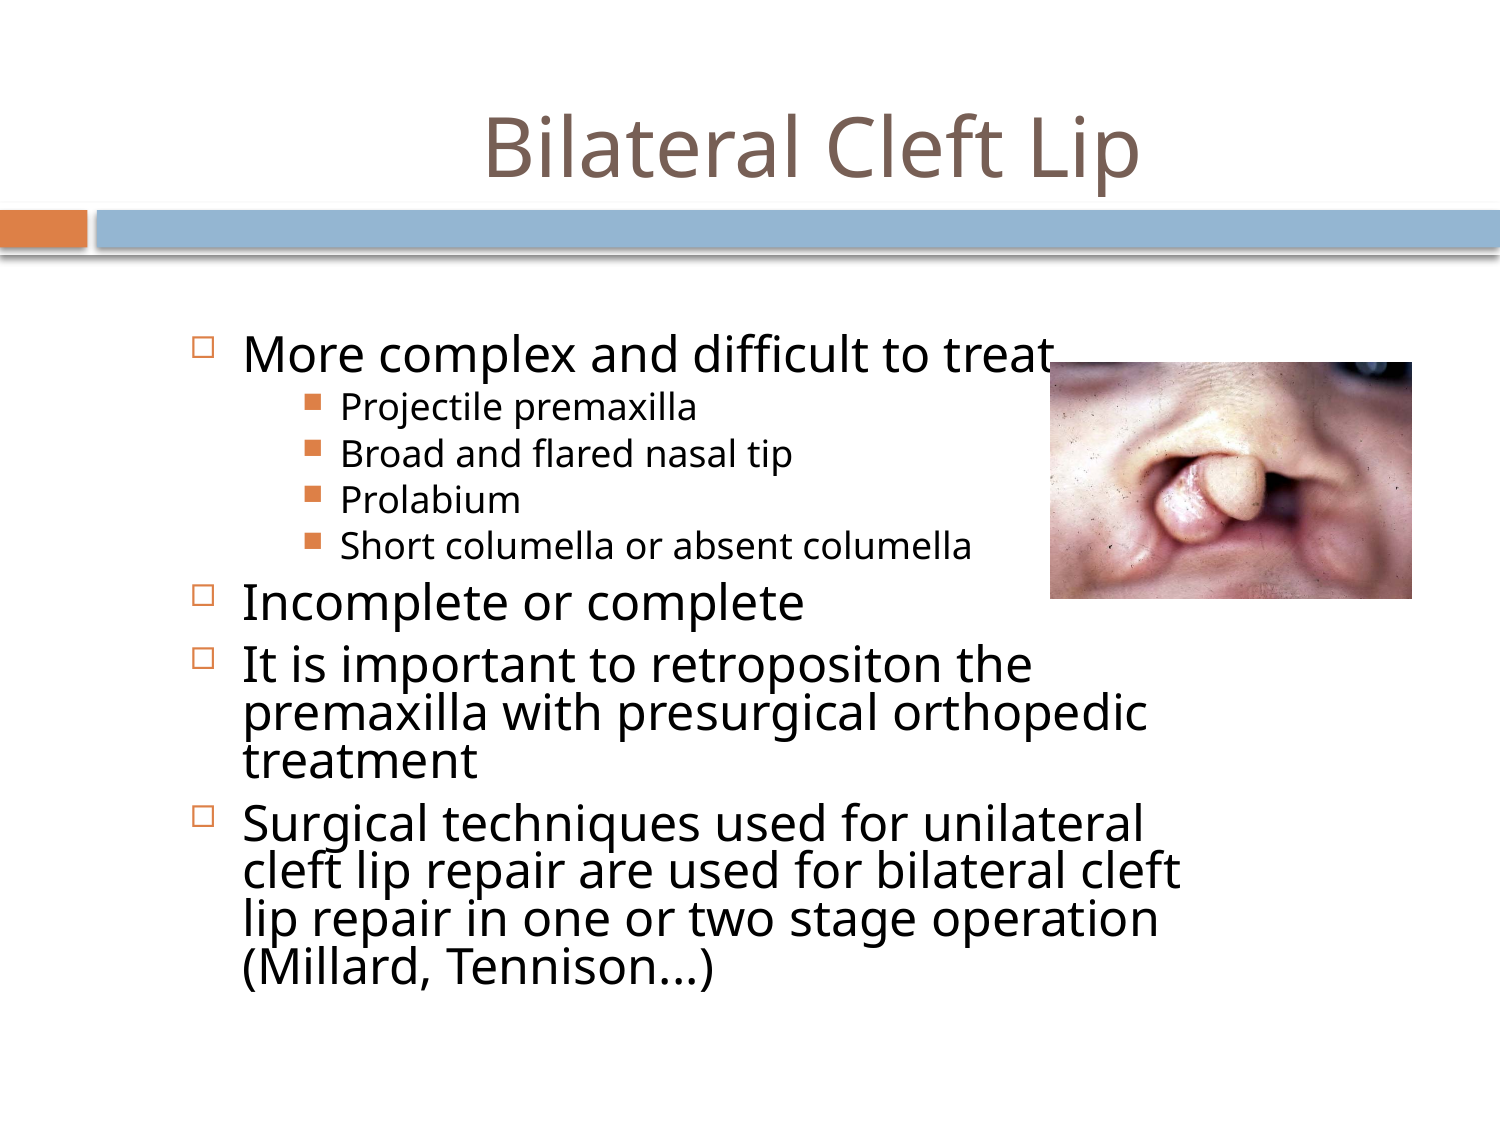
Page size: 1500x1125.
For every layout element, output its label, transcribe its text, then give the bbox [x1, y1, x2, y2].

list More complex and difficult to treat Projectile premaxilla Broad and flared nasal tip Prolabium Short columella or absent columella Incomplete or complete It is important to retropositon the premaxilla with presurgical orthopedic treatment Surgical techniques used for unilateral cleft lip repair are used for bilateral cleft lip repair in one or two stage operation (Millard, Tennison...) [174, 326, 1235, 950]
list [1049, 362, 1412, 599]
title Bilateral Cleft Lip [174, 50, 1450, 238]
